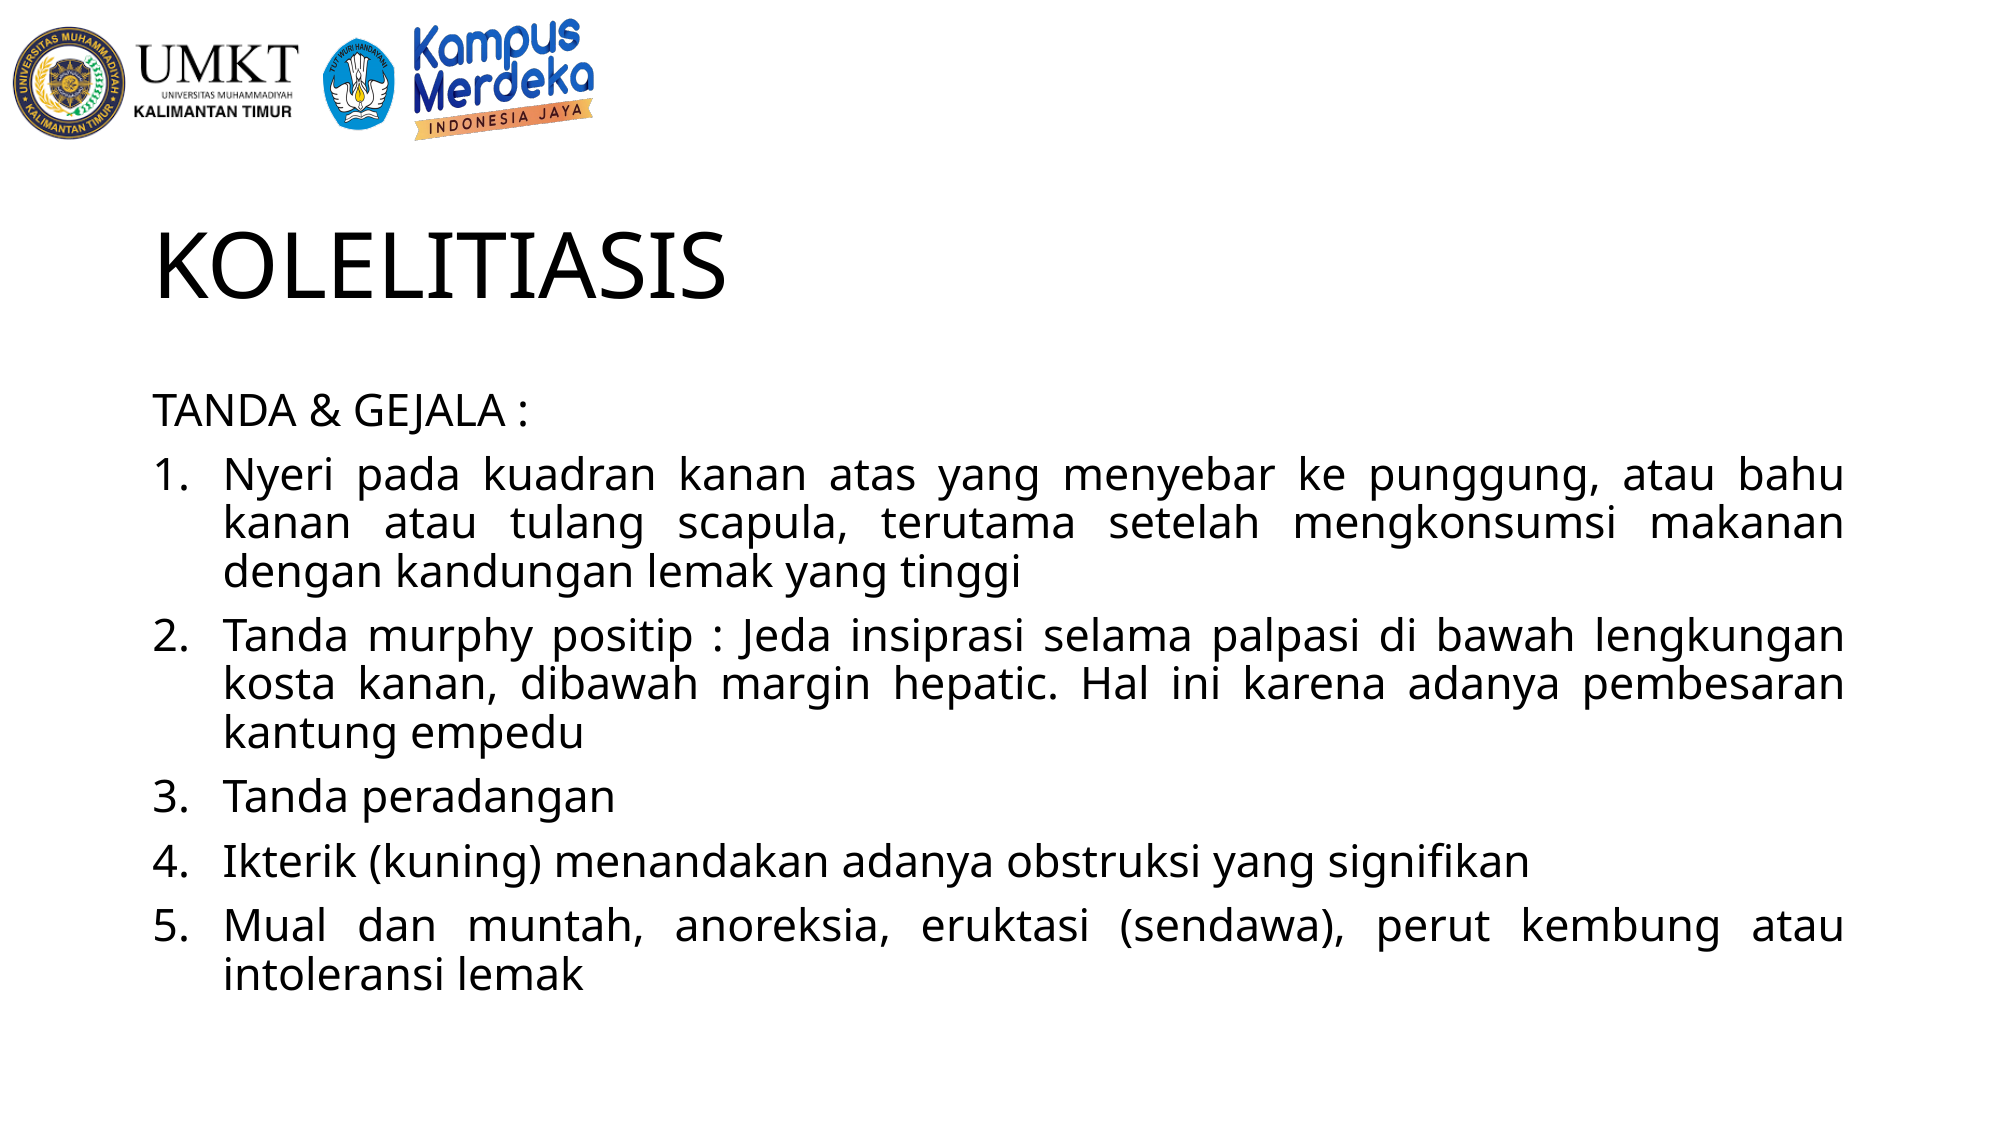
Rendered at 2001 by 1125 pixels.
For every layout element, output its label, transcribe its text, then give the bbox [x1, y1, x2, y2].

list TANDA & GEJALA : Nyeri pada kuadran kanan atas yang menyebar ke punggung, atau bahu kanan atau tulang scapula, terutama setelah mengkonsumsi makanan dengan kandungan lemak yang tinggi Tanda murphy positip : Jeda insiprasi selama palpasi di bawah lengkungan kosta kanan, dibawah margin hepatic. Hal ini karena adanya pembesaran kantung empedu Tanda peradangan Ikterik (kuning) menandakan adanya obstruksi yang signifikan Mual dan muntah, anoreksia, eruktasi (sendawa), perut kembung atau intoleransi lemak [137, 380, 1863, 1014]
title KOLELITIASIS [137, 183, 1863, 355]
picture [0, 0, 595, 181]
